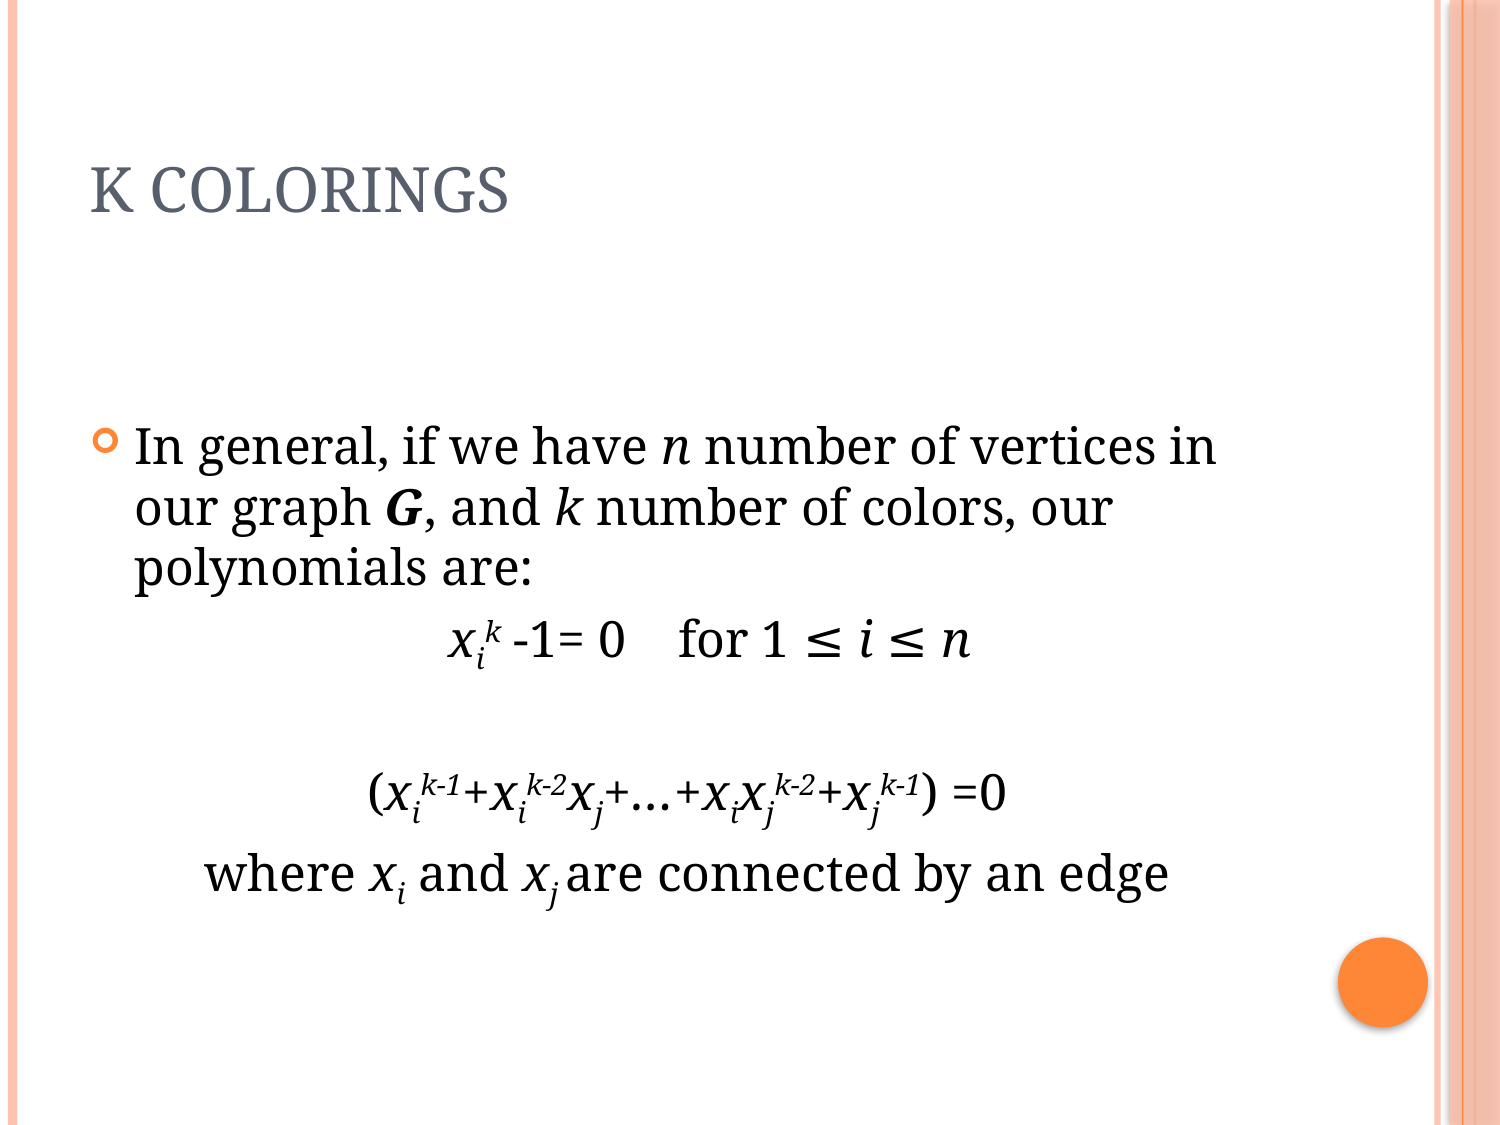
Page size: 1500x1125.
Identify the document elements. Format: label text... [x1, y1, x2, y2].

list In general, if we have n number of vertices in our graph G, and k number of colors, our polynomials are: xik -1= 0 for 1 ≤ i ≤ n (xik-1+xik-2xj+…+xixjk-2+xjk-1) =0 where xi and xj are connected by an edge [75, 262, 1300, 1062]
title K colorings [75, 45, 1300, 233]
